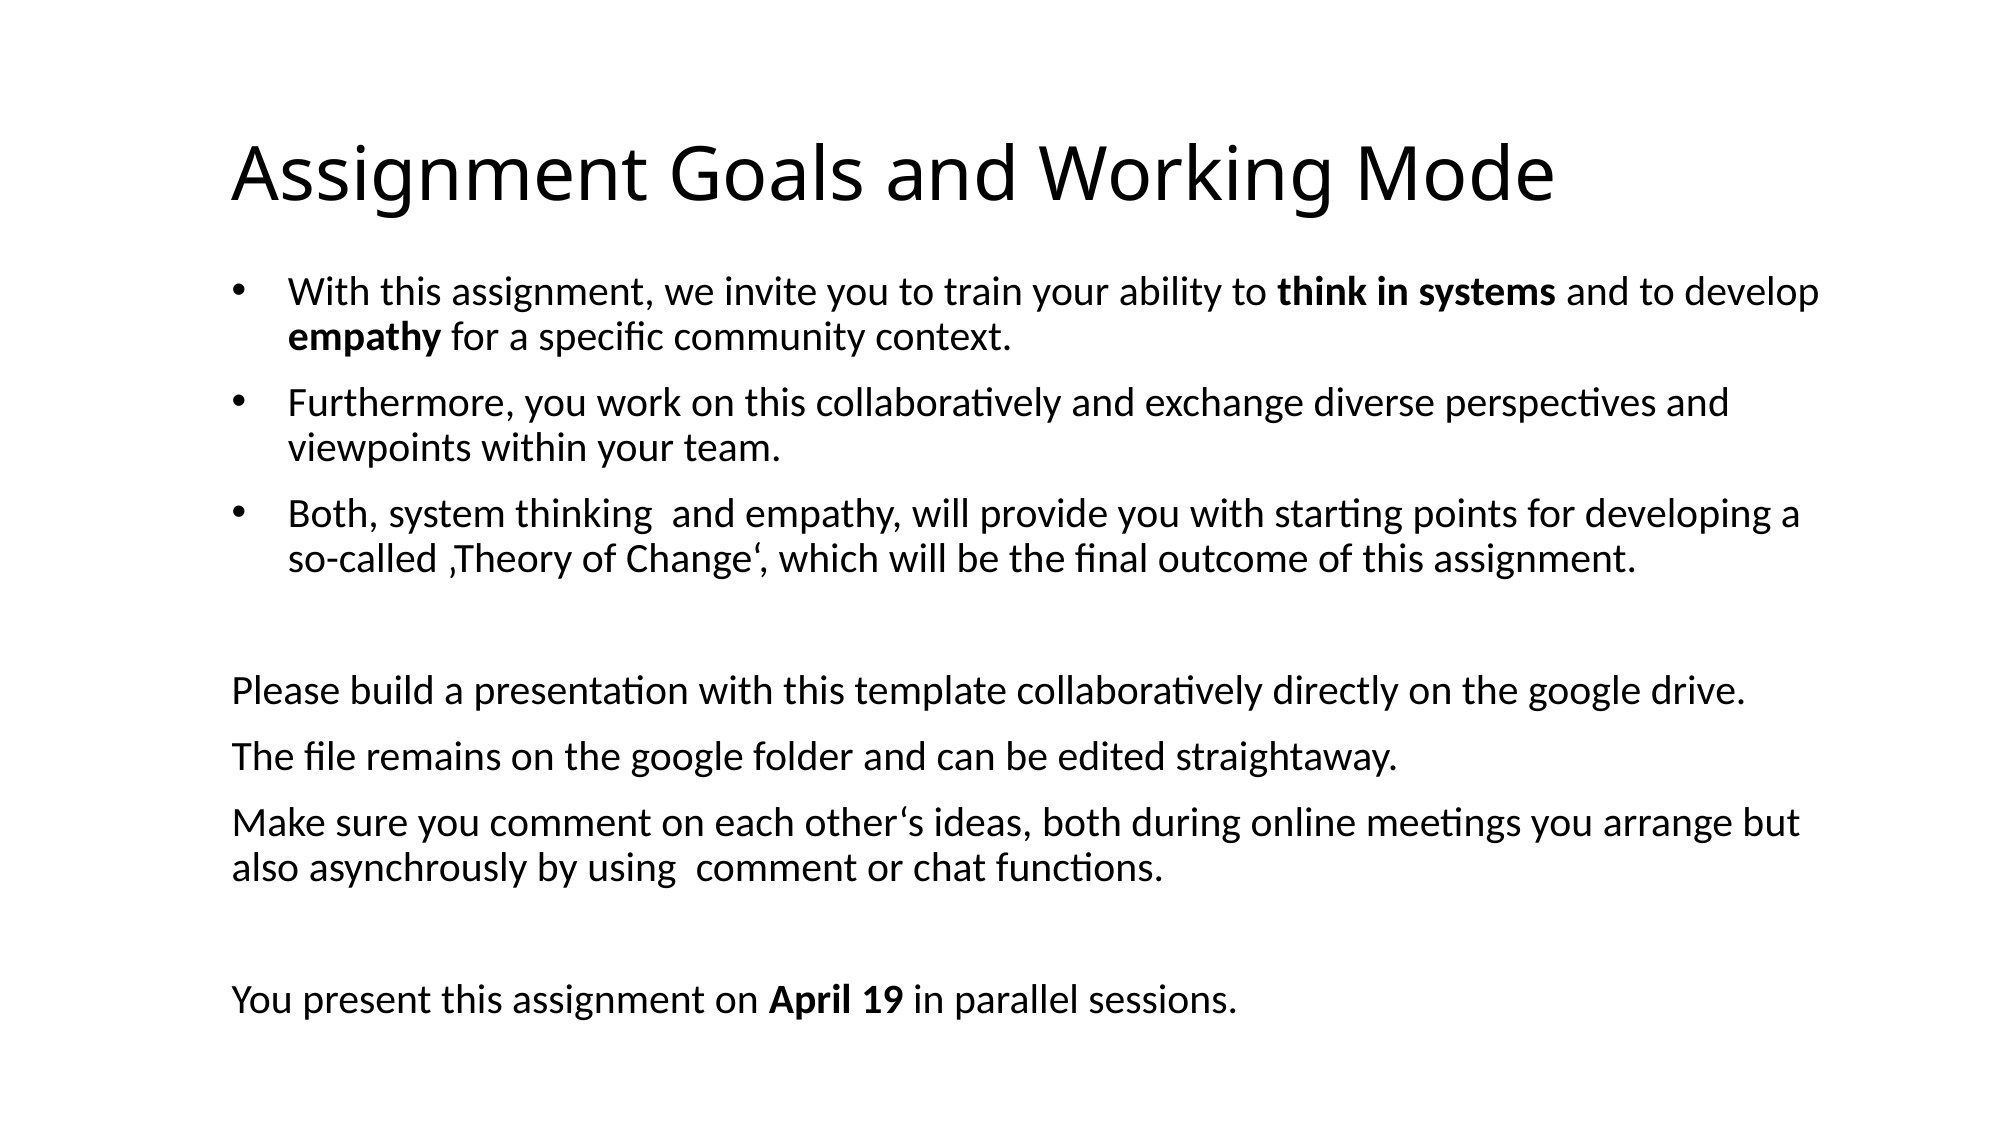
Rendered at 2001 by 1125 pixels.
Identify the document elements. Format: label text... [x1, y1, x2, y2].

subtitle With this assignment, we invite you to train your ability to think in systems and to develop empathy for a specific community context. Furthermore, you work on this collaboratively and exchange diverse perspectives and viewpoints within your team. Both, system thinking and empathy, will provide you with starting points for developing a so-called ‚Theory of Change‘, which will be the final outcome of this assignment. Please build a presentation with this template collaboratively directly on the google drive. The file remains on the google folder and can be edited straightaway. Make sure you comment on each other‘s ideas, both during online meetings you arrange but also asynchrously by using comment or chat functions. You present this assignment on April 19 in parallel sessions. [216, 262, 1840, 1041]
title Assignment Goals and Working Mode [216, 25, 1717, 225]
